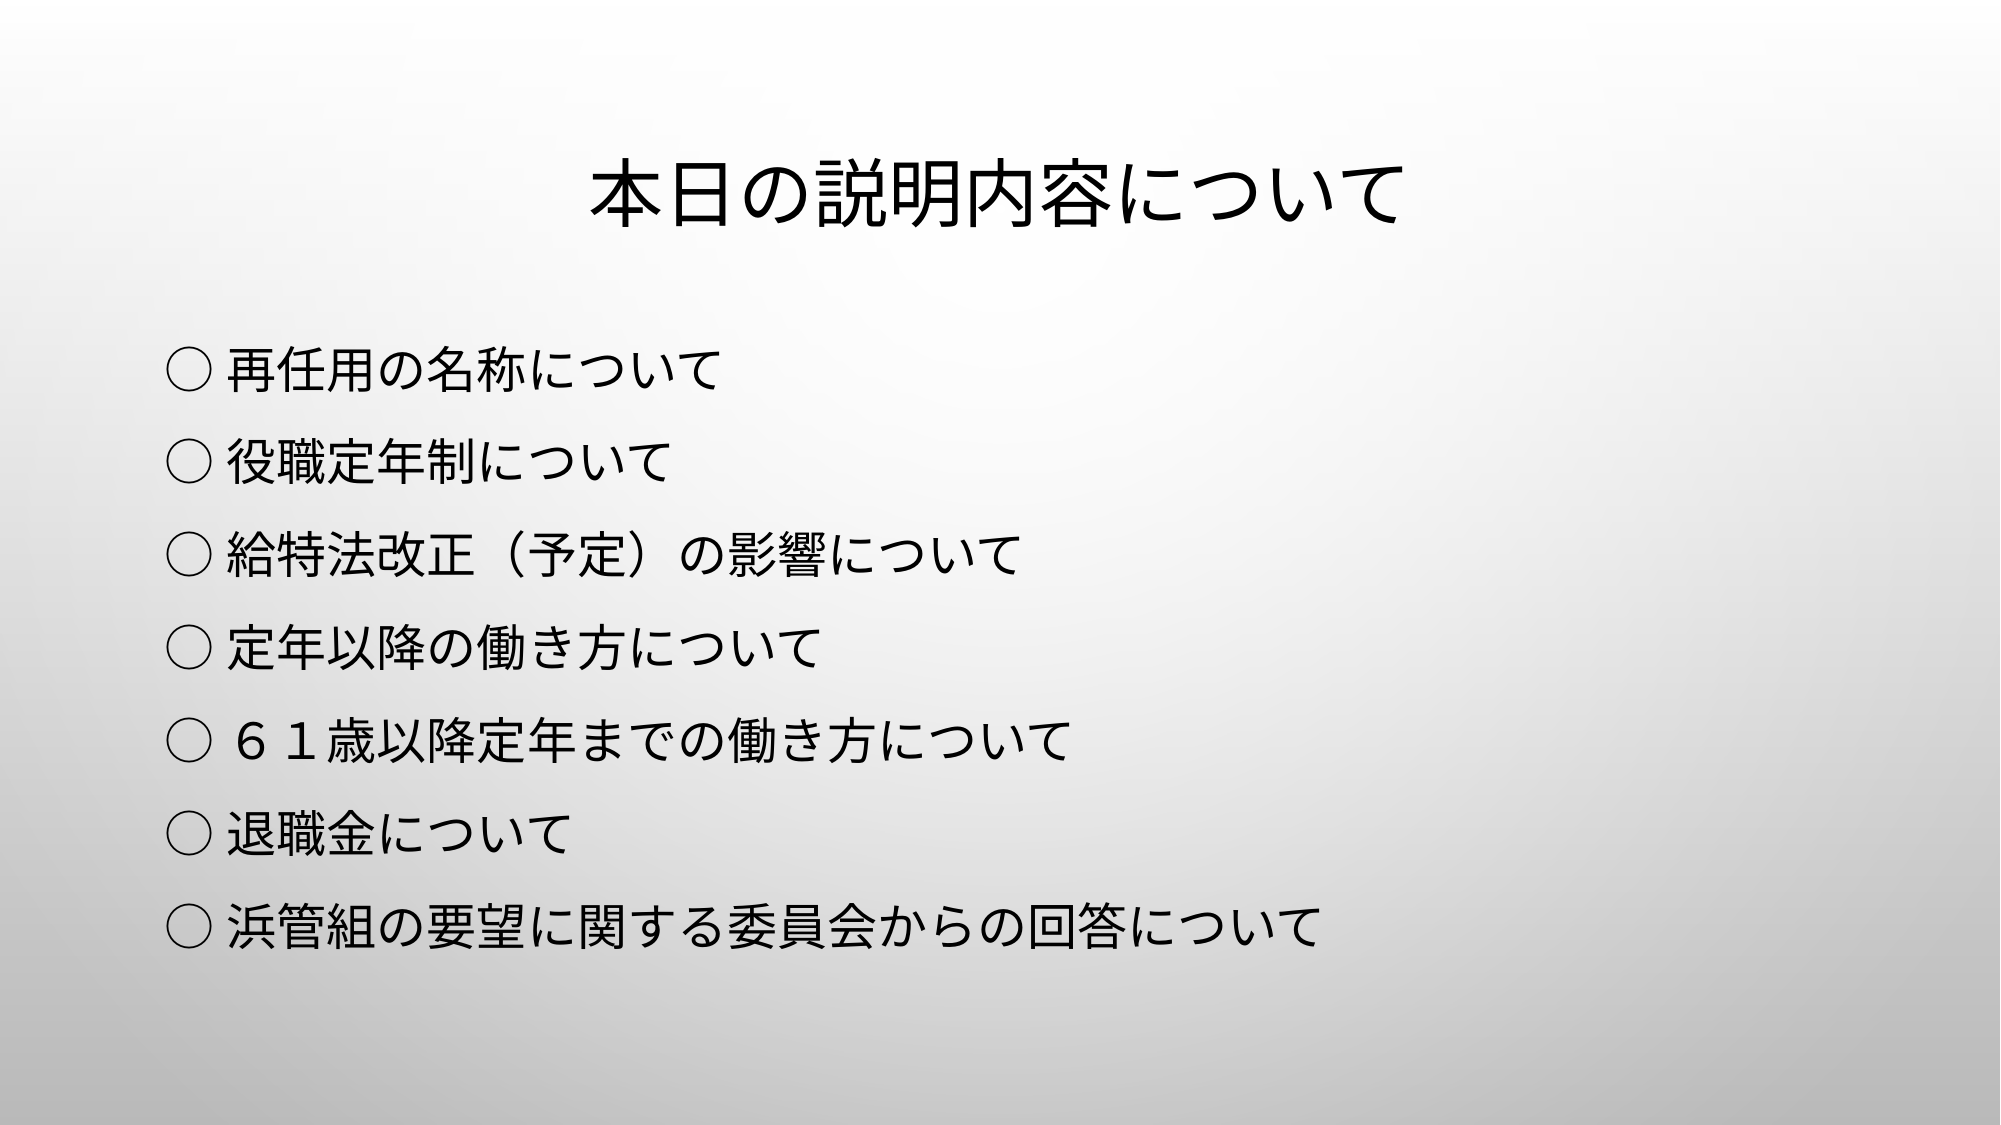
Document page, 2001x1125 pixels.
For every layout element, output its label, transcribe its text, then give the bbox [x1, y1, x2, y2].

list ○再任用の名称について ○役職定年制について ○給特法改正（予定）の影響について ○定年以降の働き方について ○６１歳以降定年までの働き方について ○退職金について ○浜管組の要望に関する委員会からの回答について [149, 318, 1851, 950]
title 本日の説明内容について [149, 101, 1851, 293]
picture [0, 0, 2000, 1125]
